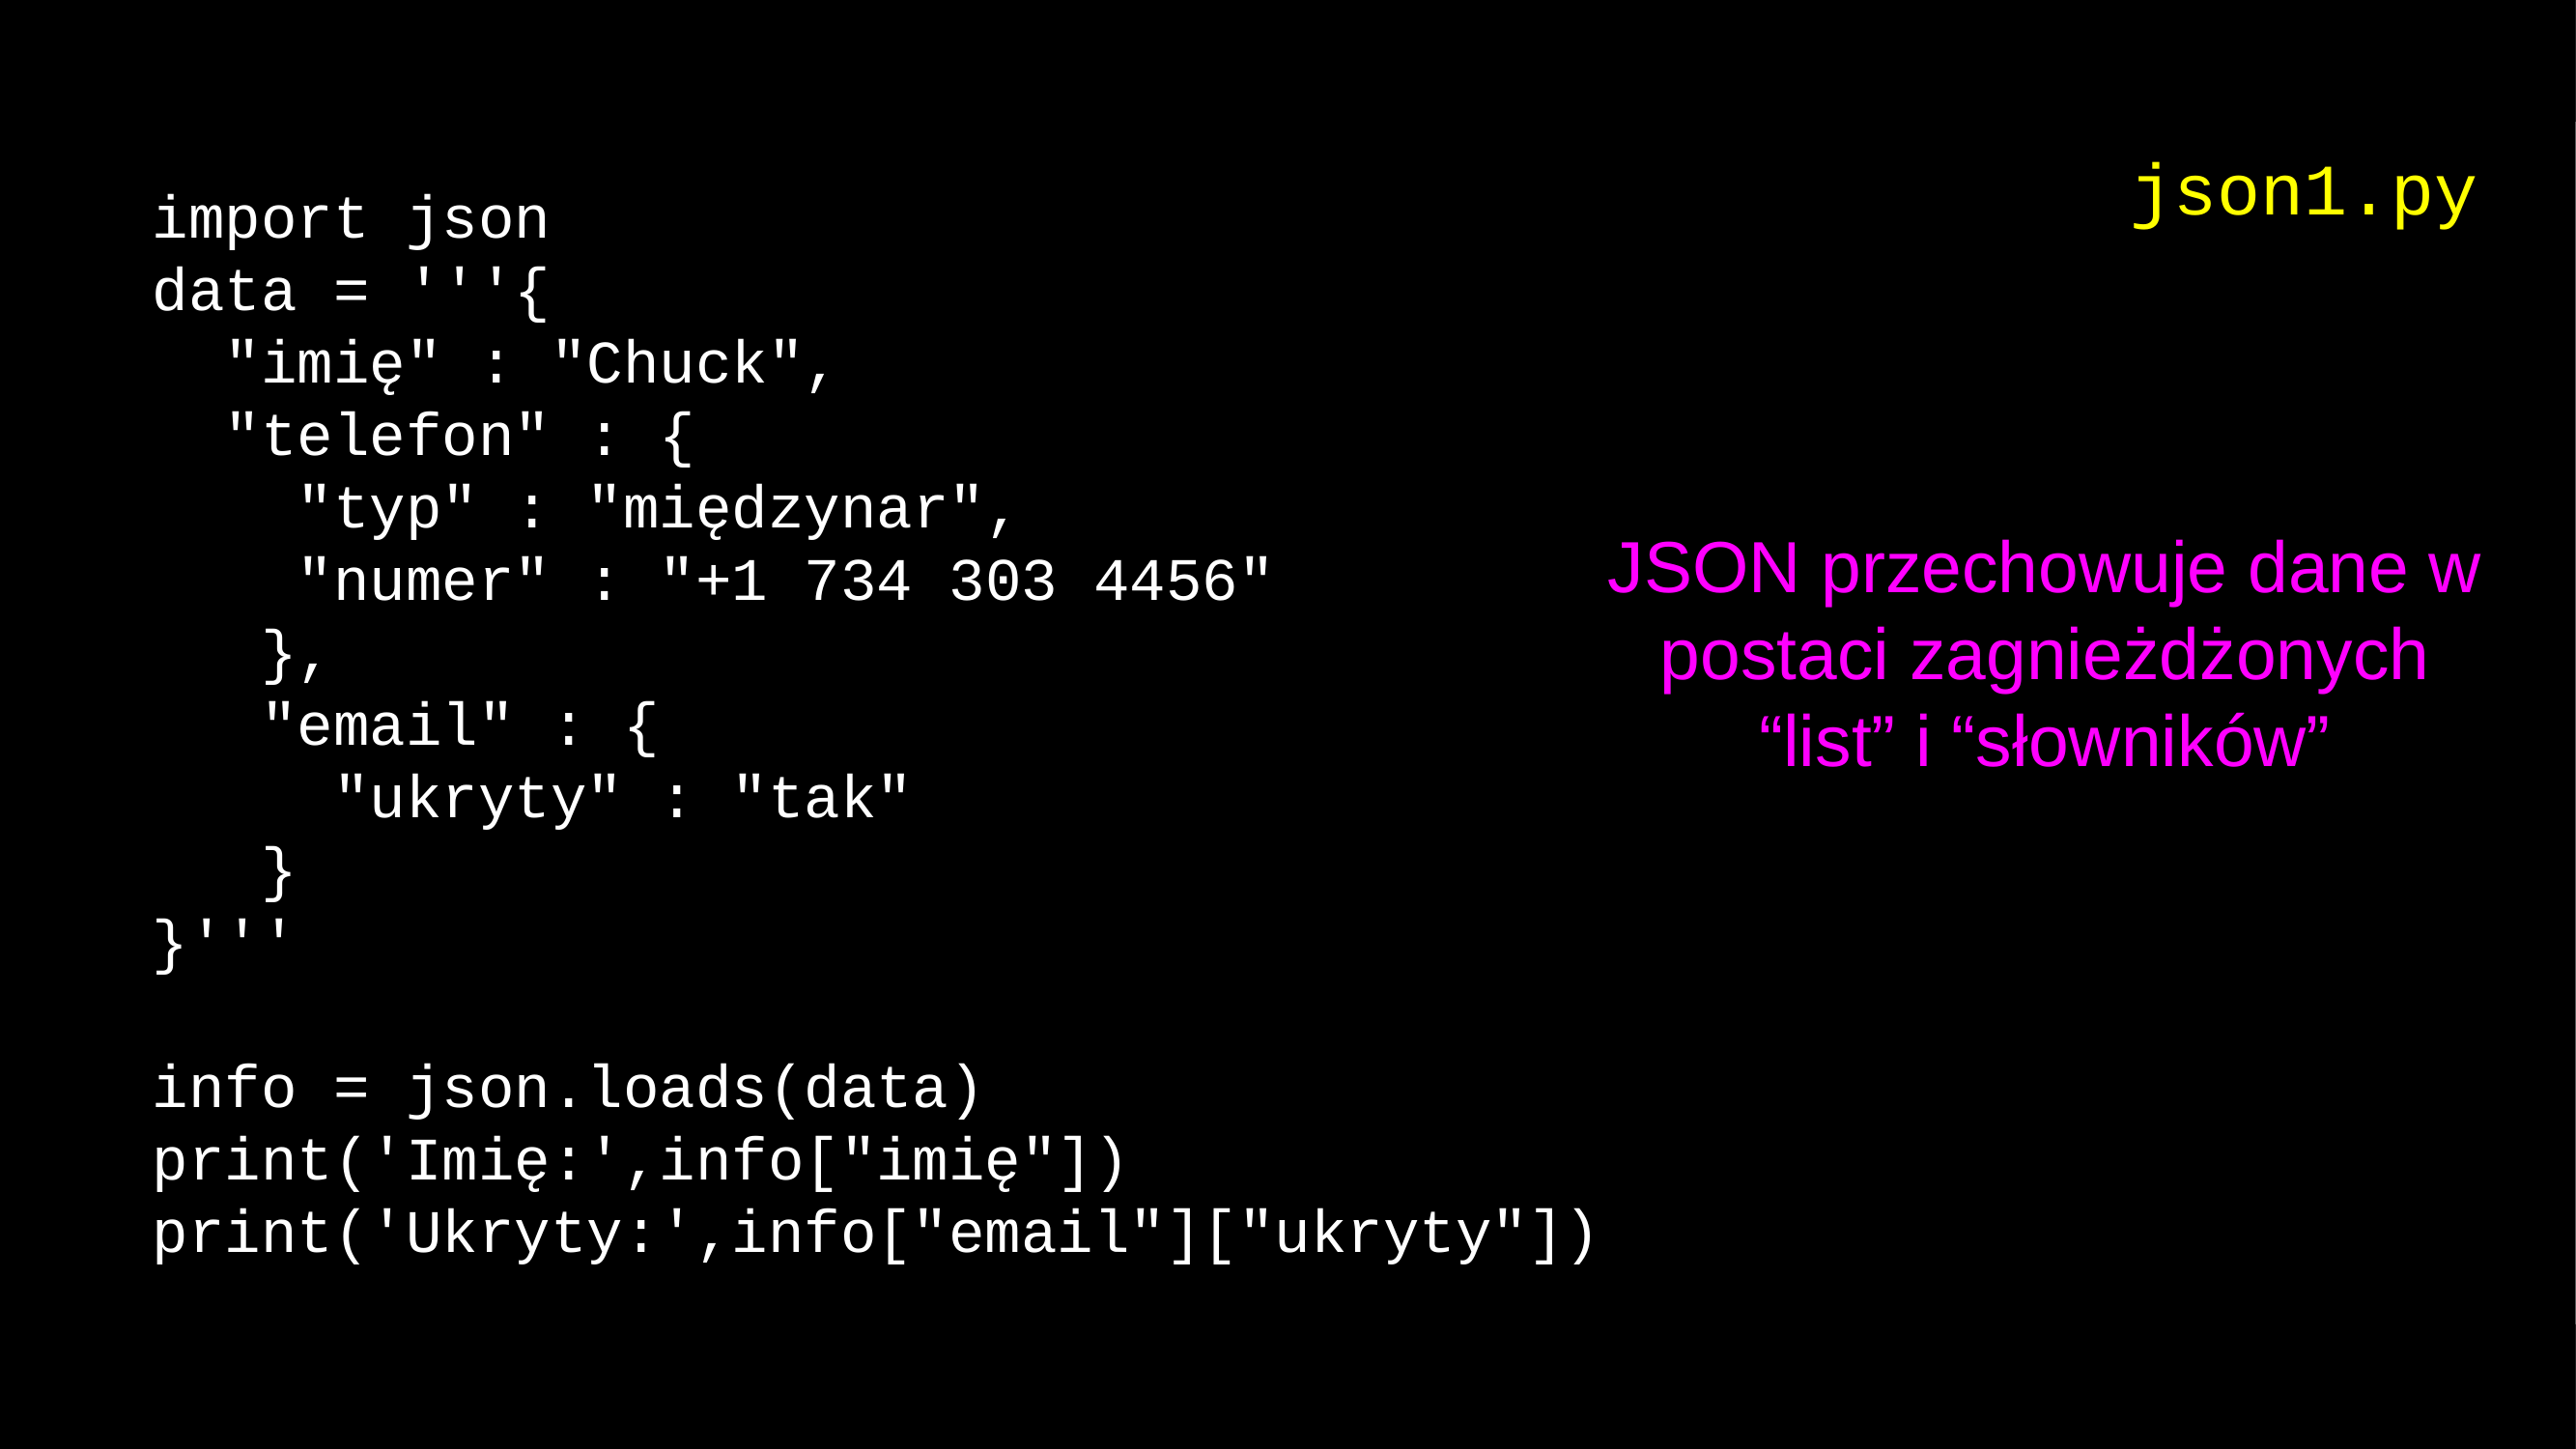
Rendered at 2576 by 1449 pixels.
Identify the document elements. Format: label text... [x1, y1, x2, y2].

text_box import json data = '''{ "imię" : "Chuck", "telefon" : { "typ" : "międzynar", "numer" : "+1 734 303 4456" }, "email" : { "ukryty" : "tak" } }''' info = json.loads(data) print('Imię:',info["imię"]) print('Ukryty:',info["email"]["ukryty"]) [152, 132, 1722, 1310]
text_box JSON przechowuje dane w postaci zagnieżdżonych “list” i “słowników” [1602, 519, 2488, 783]
text_box json1.py [2121, 133, 2488, 238]
